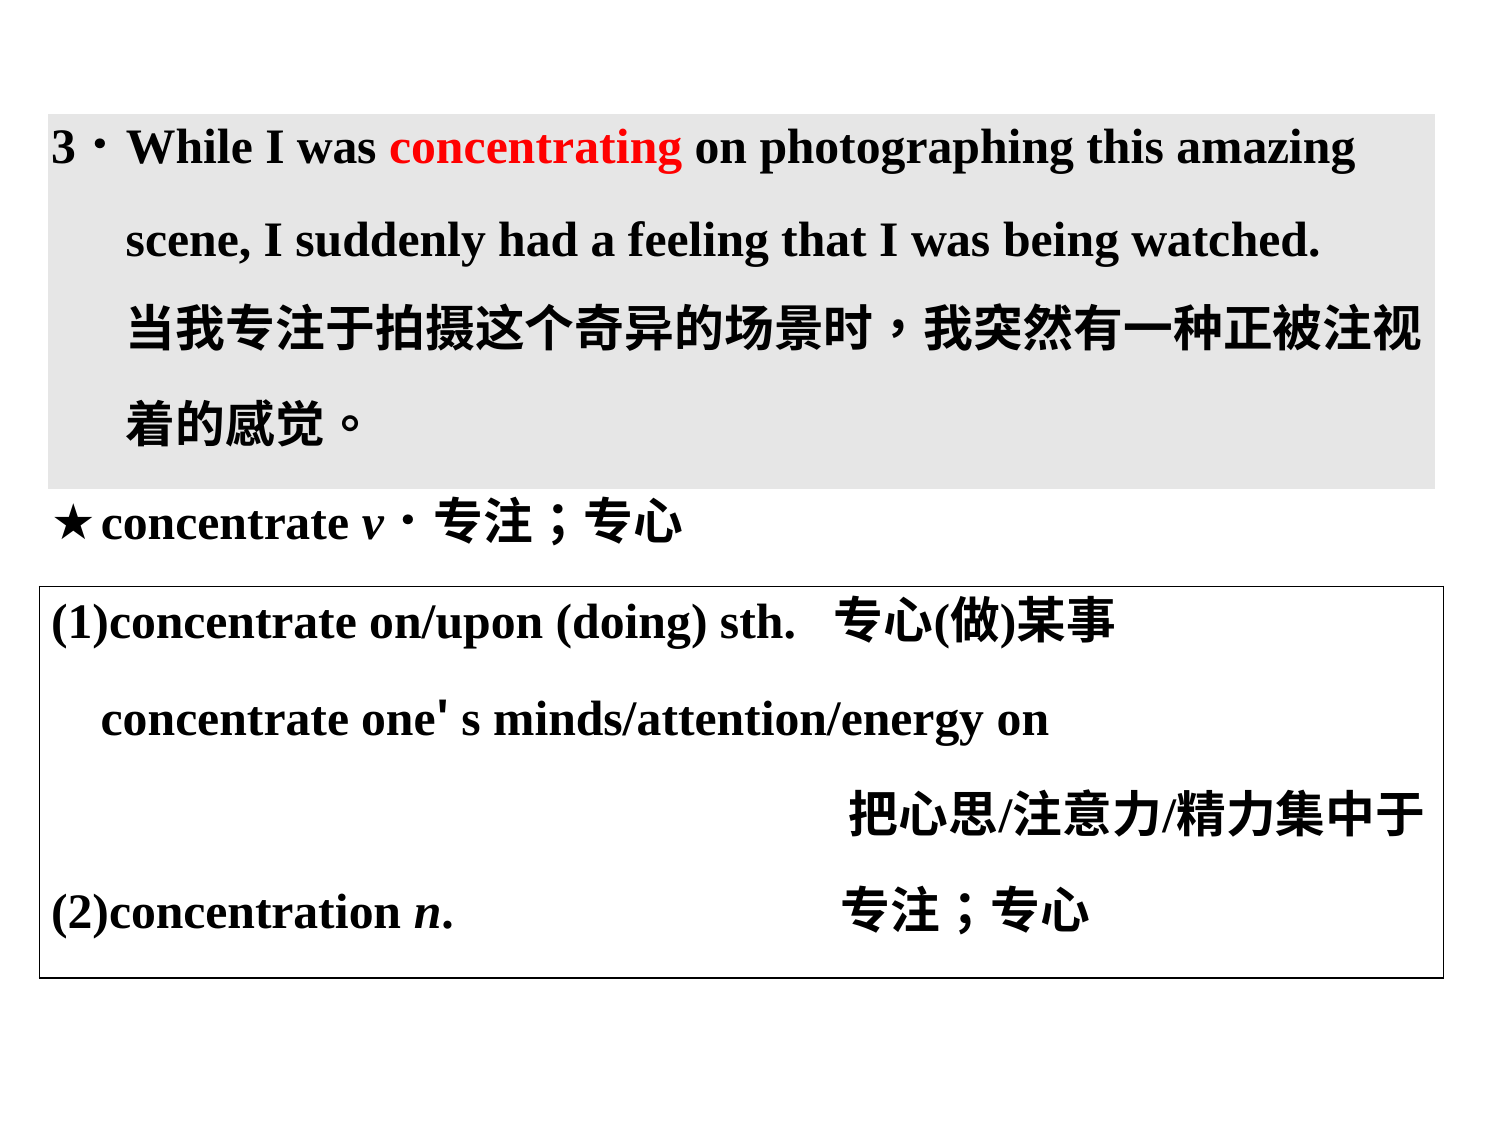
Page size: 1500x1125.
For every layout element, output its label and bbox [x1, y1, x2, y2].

text_box [38, 113, 1444, 979]
